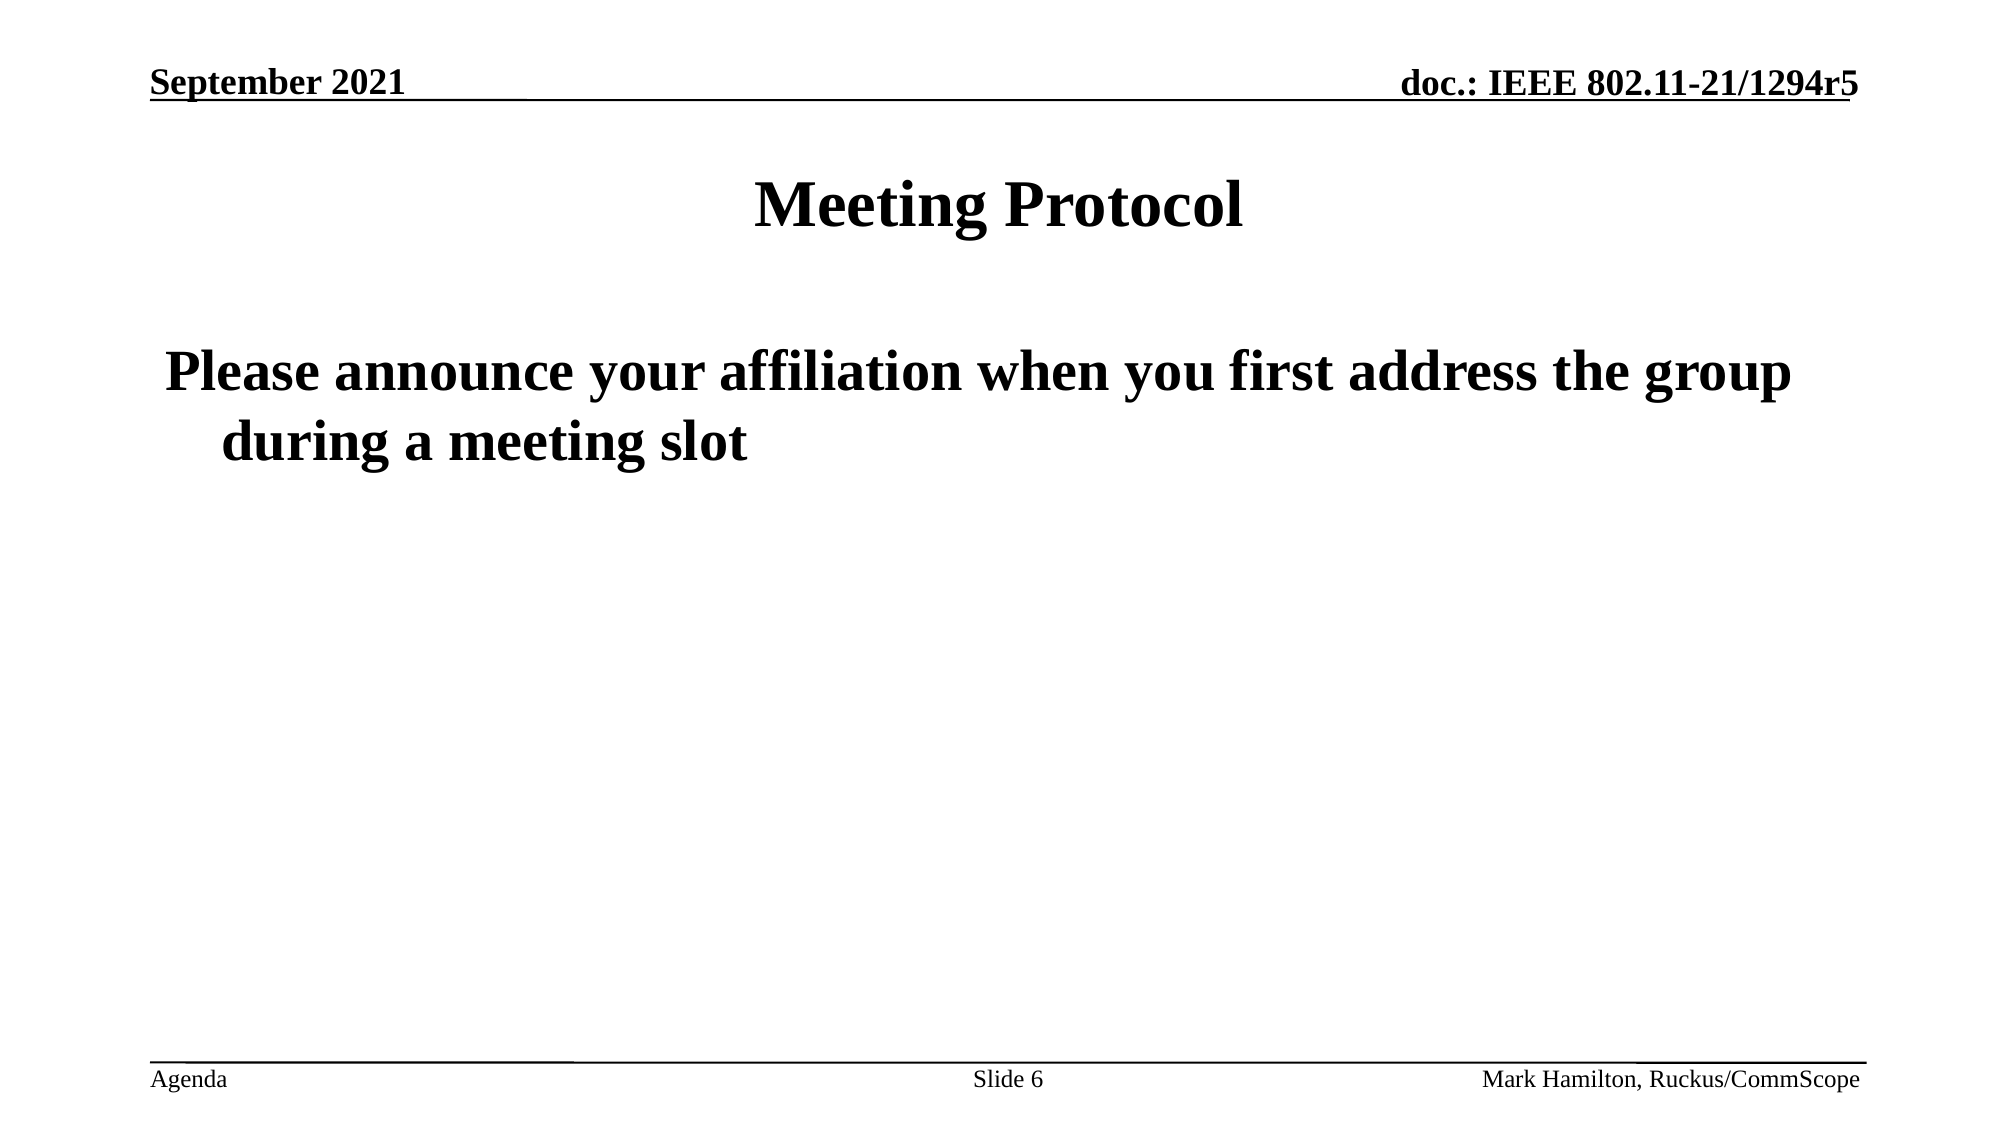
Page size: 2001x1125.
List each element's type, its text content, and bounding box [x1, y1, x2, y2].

title Meeting Protocol [149, 112, 1850, 288]
slide_number Slide 6 [950, 1061, 1067, 1123]
list Please announce your affiliation when you first address the group during a meeting slot [149, 324, 1850, 1000]
